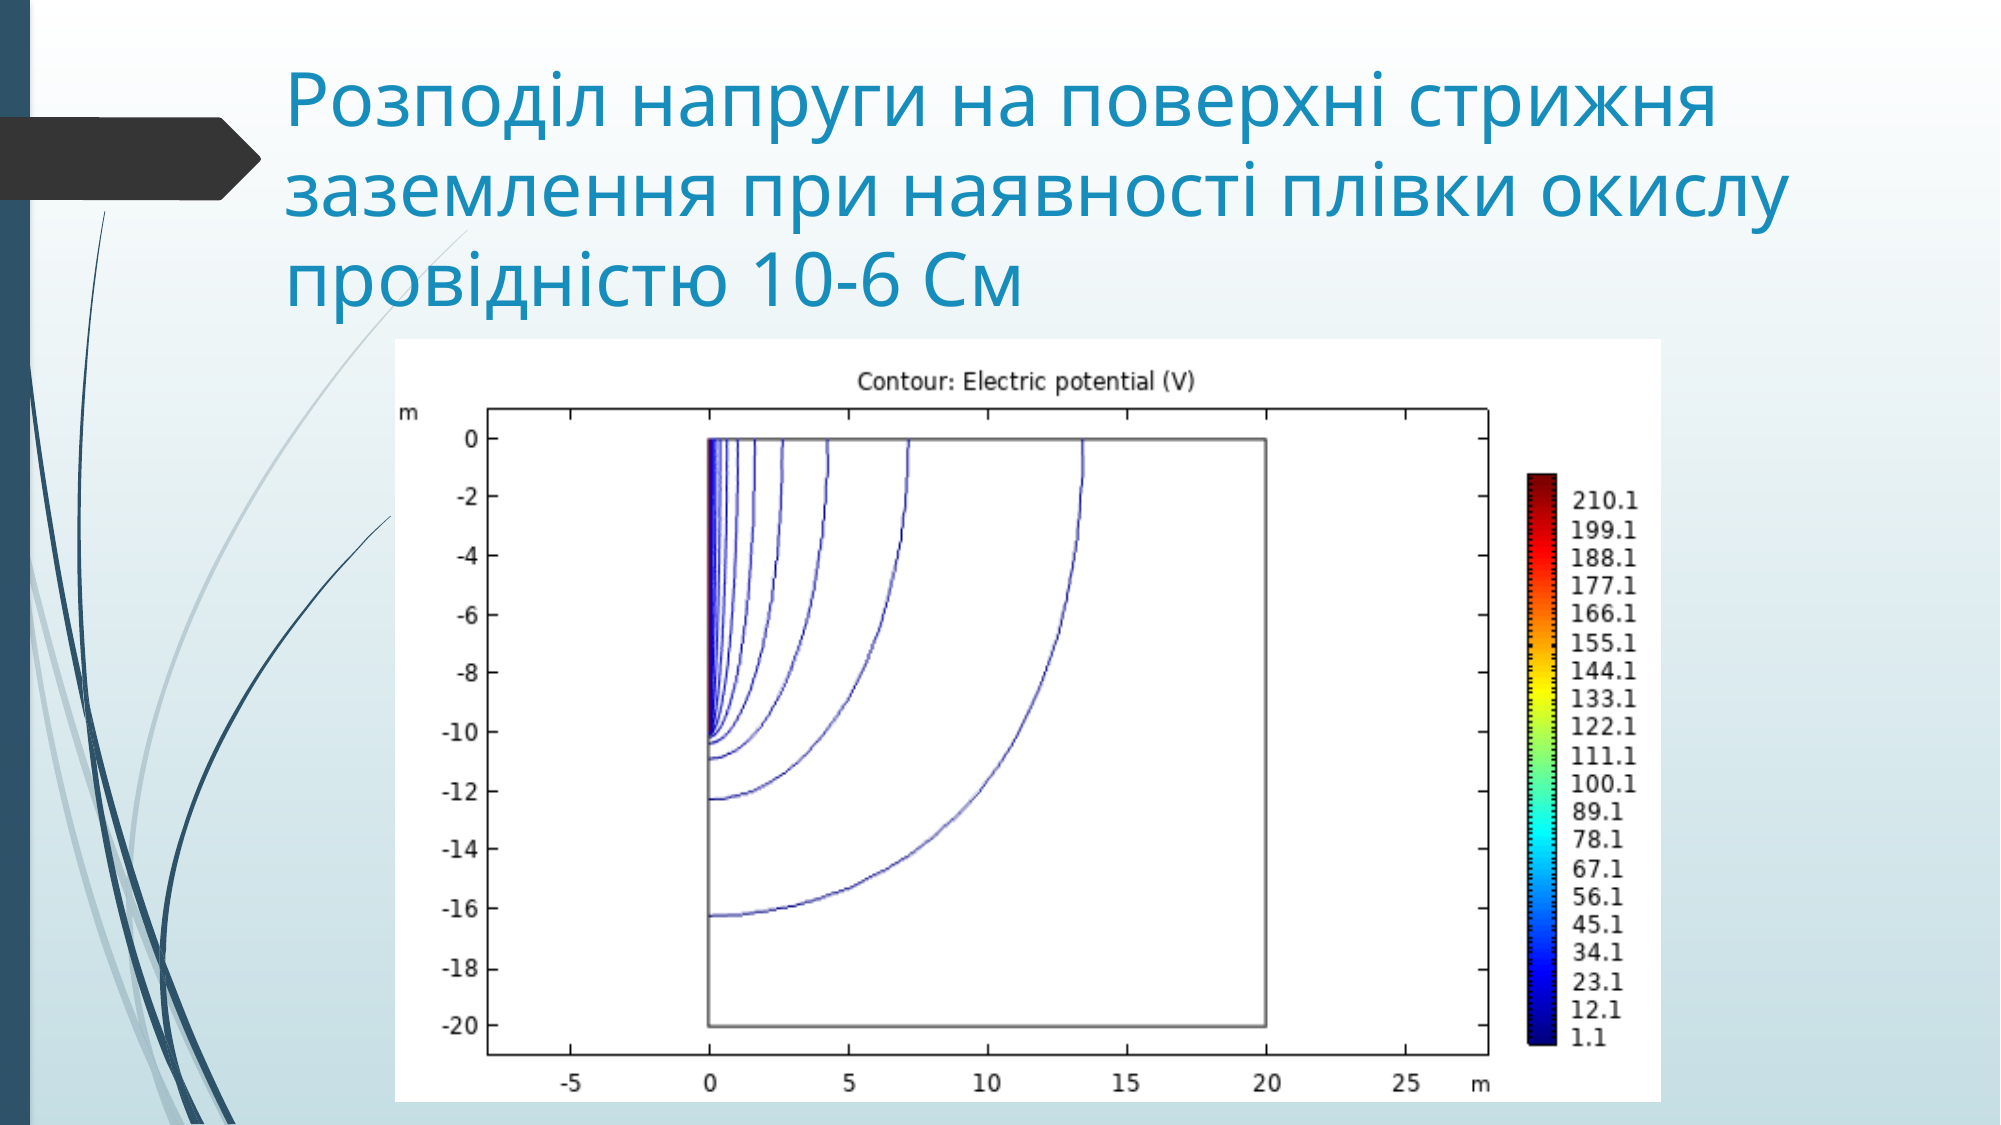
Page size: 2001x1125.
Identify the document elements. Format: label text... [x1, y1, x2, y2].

picture [395, 339, 1661, 1102]
title Розподіл напруги на поверхні стрижня заземлення при наявності плівки окислу провідністю 10-6 См [269, 43, 1888, 313]
